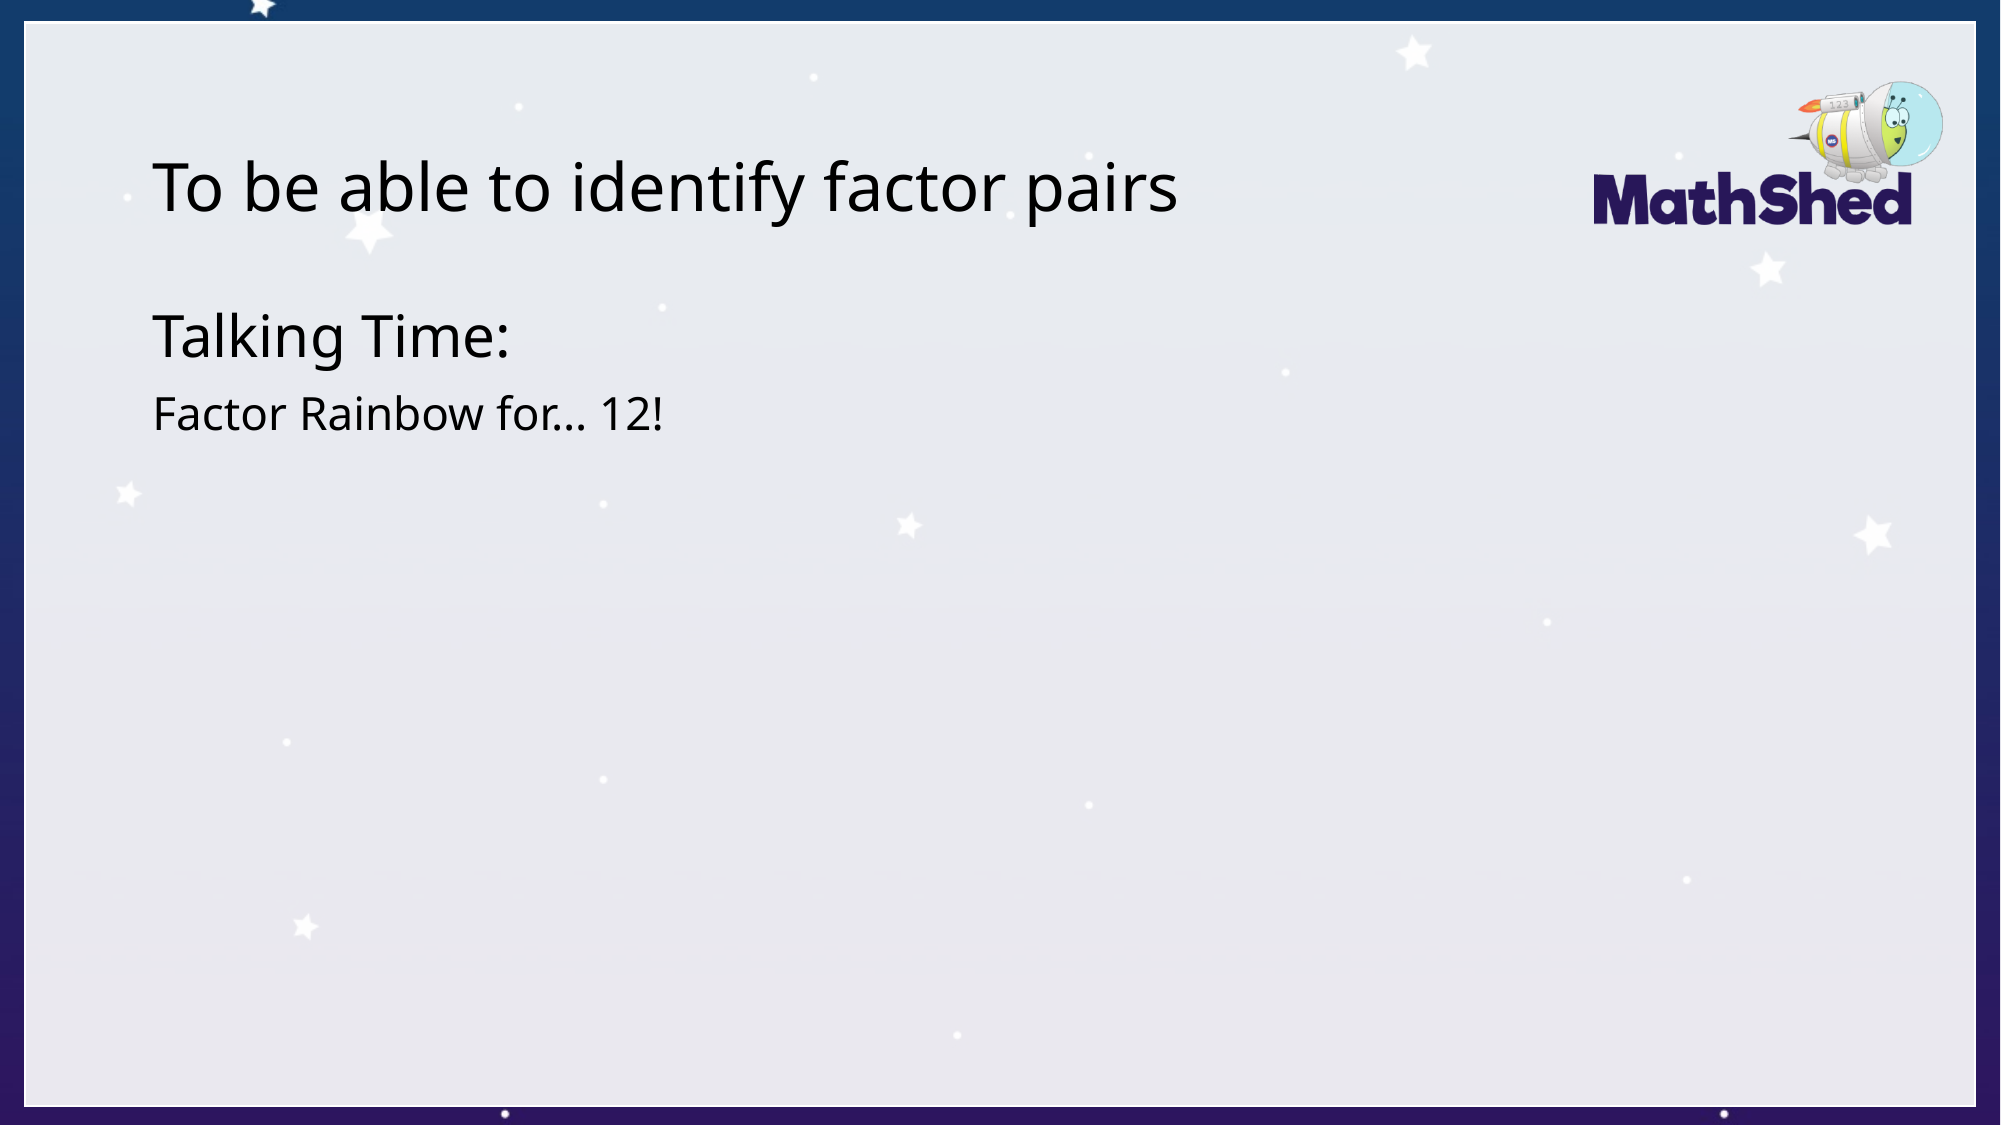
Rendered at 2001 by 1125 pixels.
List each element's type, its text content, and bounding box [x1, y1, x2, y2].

picture [0, 0, 2001, 1125]
list Talking Time: Factor Rainbow for… 12! [137, 299, 1863, 1014]
title To be able to identify factor pairs [137, 81, 1578, 299]
